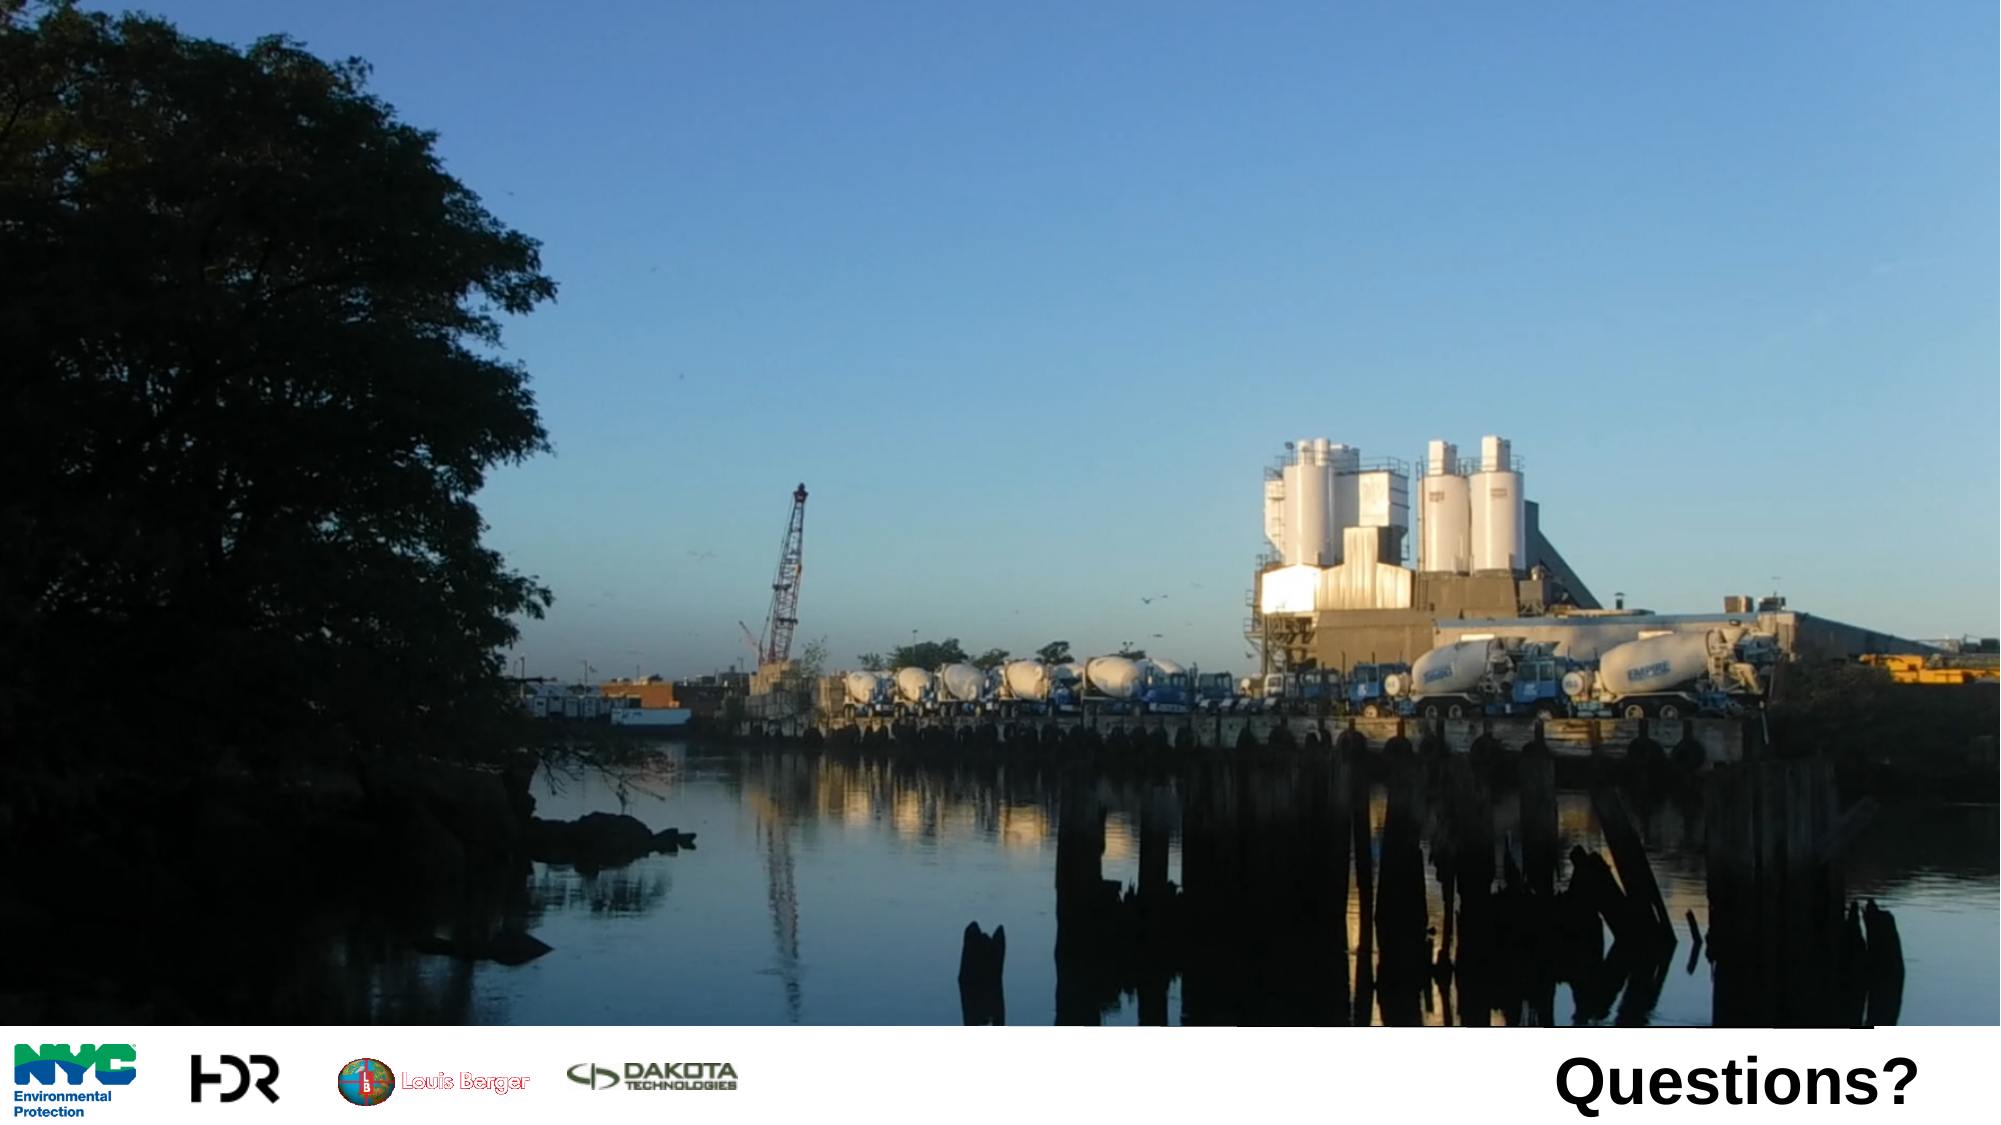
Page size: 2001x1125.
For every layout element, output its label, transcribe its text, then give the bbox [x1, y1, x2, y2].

picture [333, 1048, 535, 1108]
picture [0, 0, 2000, 1026]
title Questions? [1517, 1032, 2000, 1125]
picture [177, 1042, 290, 1114]
picture [567, 1063, 738, 1090]
picture [10, 1038, 141, 1119]
